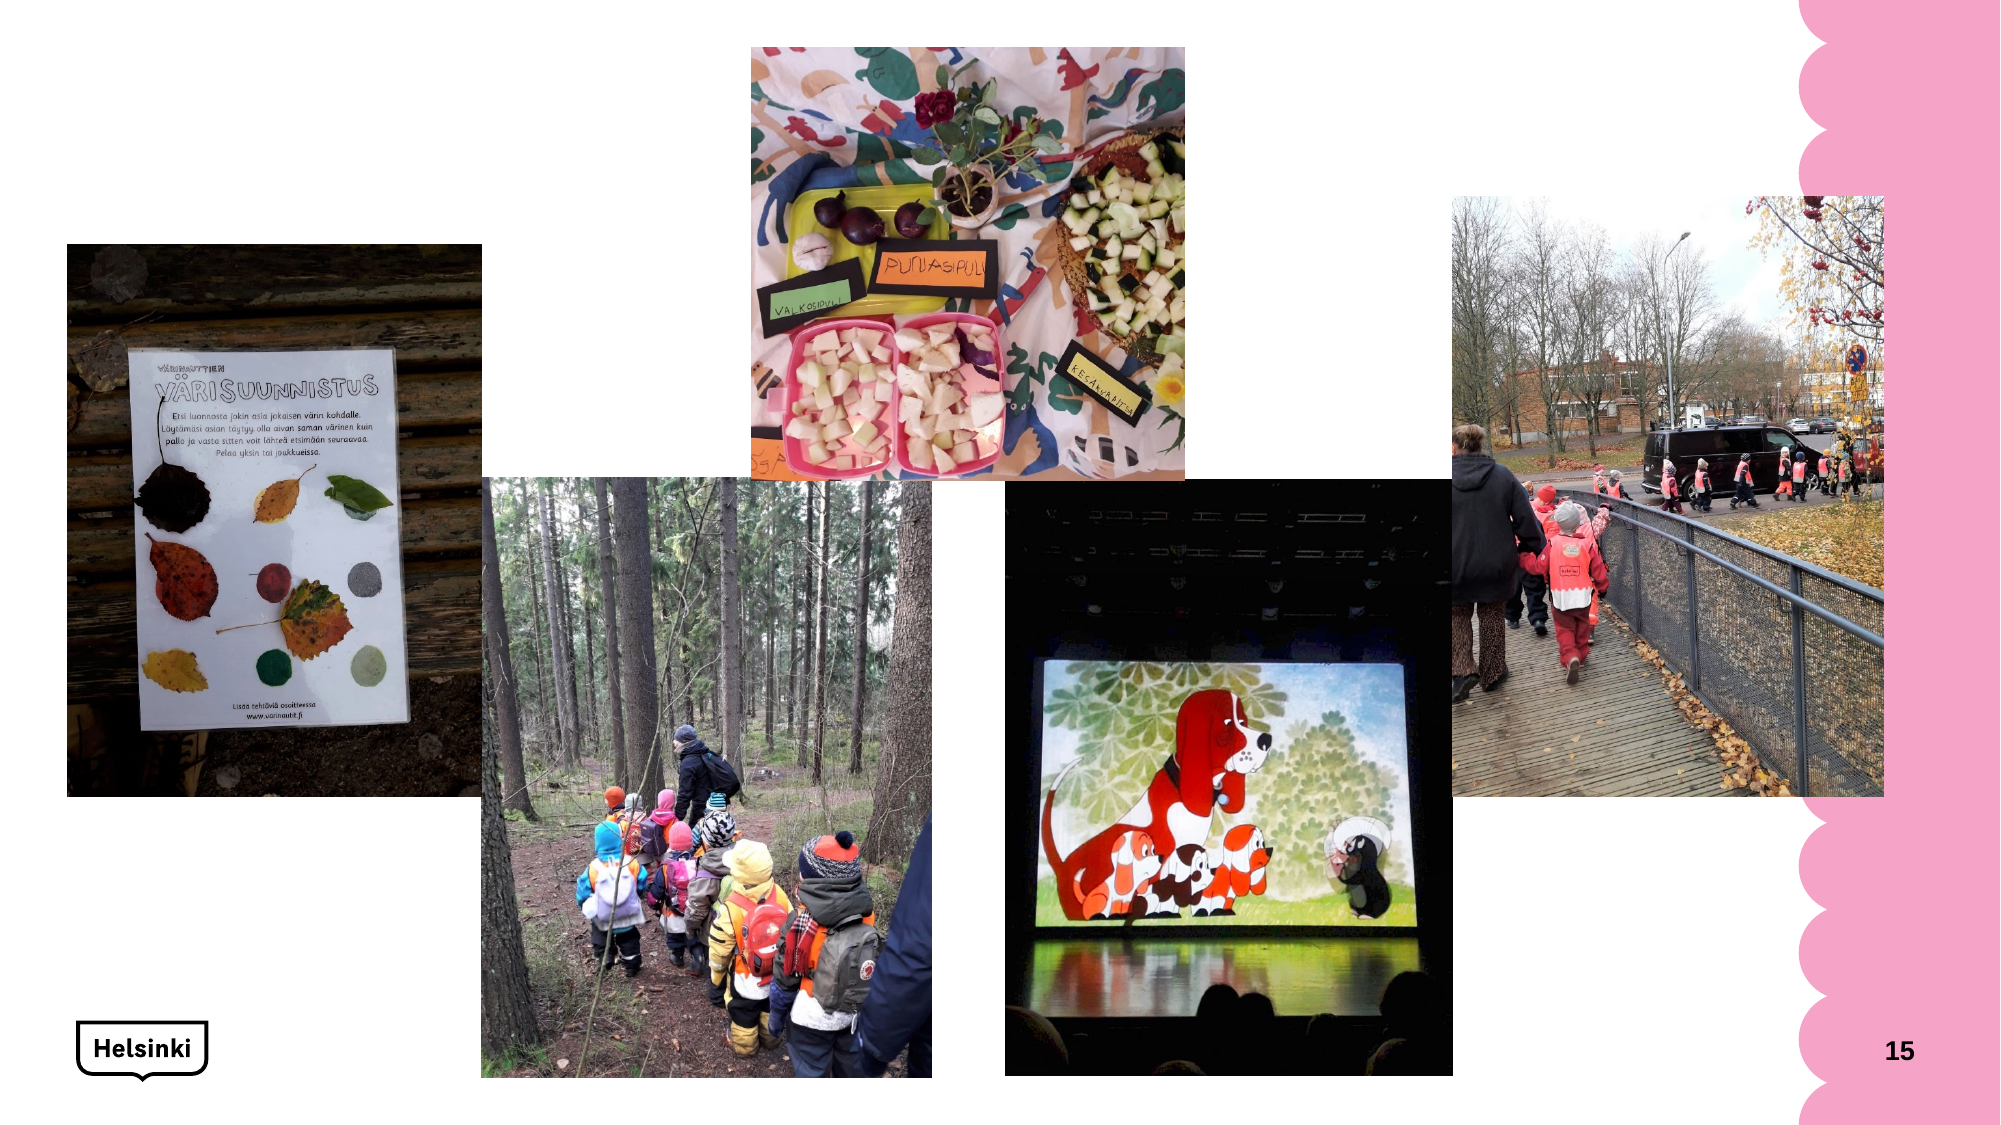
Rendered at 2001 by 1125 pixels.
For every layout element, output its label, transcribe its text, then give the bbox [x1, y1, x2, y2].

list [481, 477, 932, 1078]
picture [751, 47, 1884, 1076]
slide_number 15 [1712, 1028, 1916, 1071]
picture [67, 244, 482, 797]
